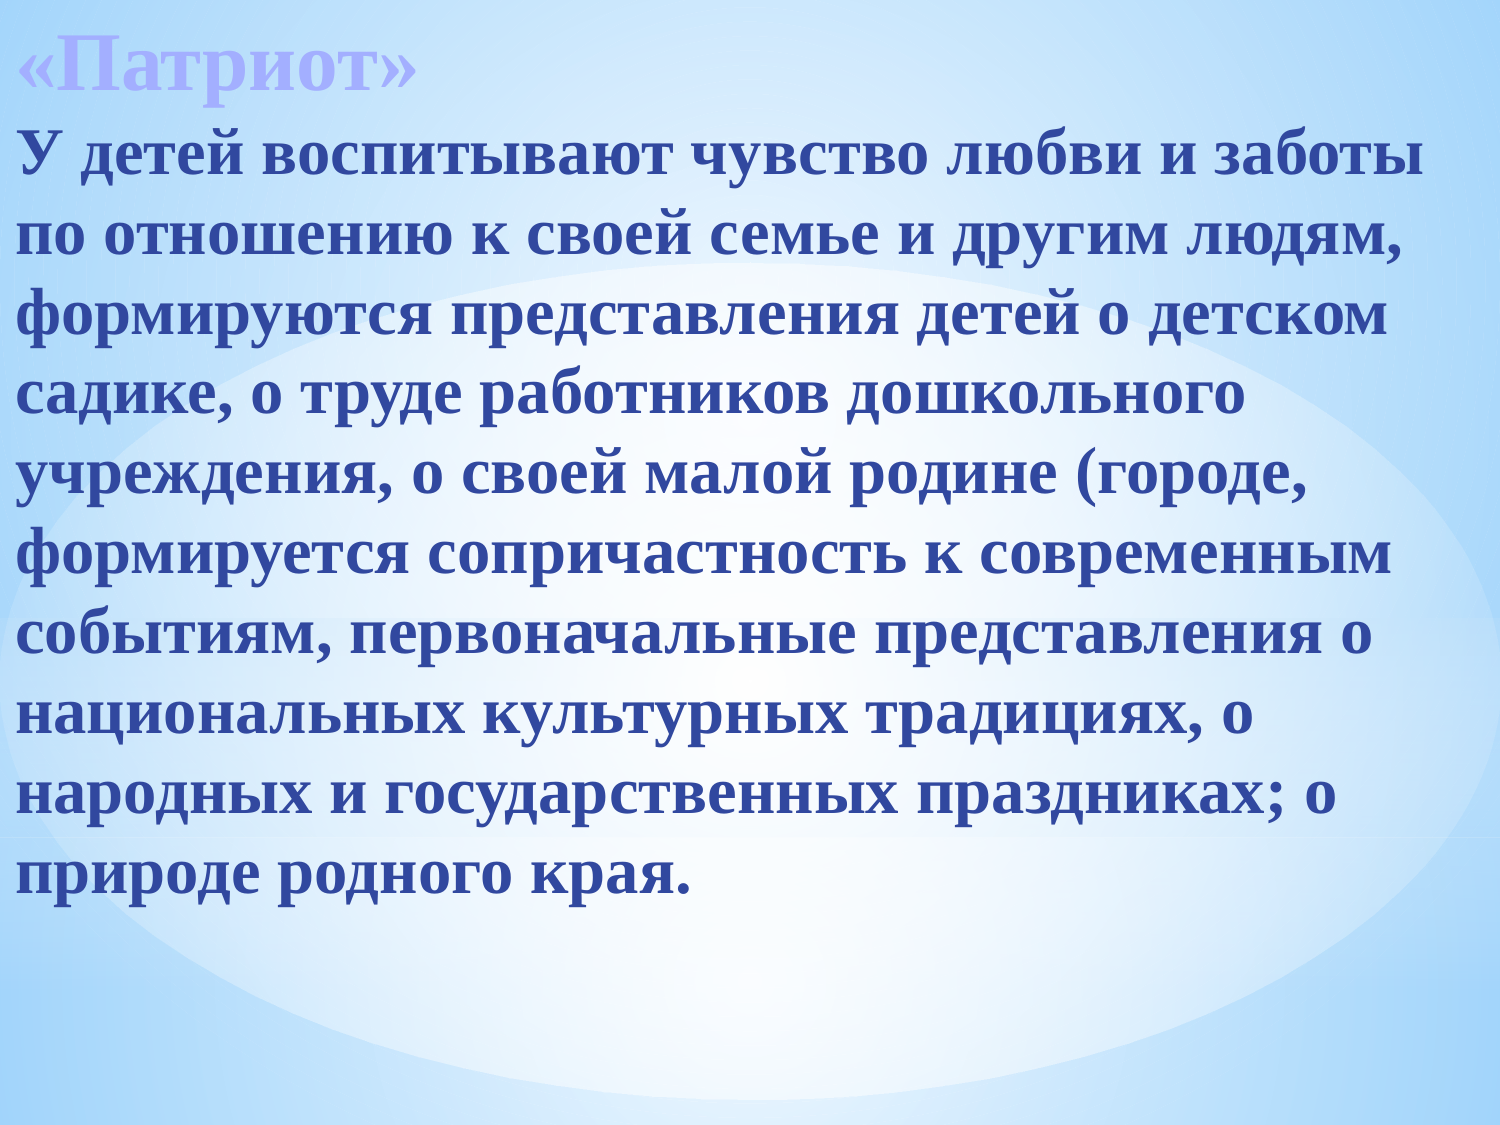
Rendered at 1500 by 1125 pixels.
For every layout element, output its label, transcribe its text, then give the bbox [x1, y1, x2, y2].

title «Патриот» У детей воспитывают чувство любви и заботы по отношению к своей семье и другим людям, формируются представления детей о детском садике, о труде работников дошкольного учреждения, о своей малой родине (городе, формируется сопричастность к современным событиям, первоначальные представления о национальных культурных традициях, о народных и государственных праздниках; о природе родного края. [0, 0, 1500, 1125]
